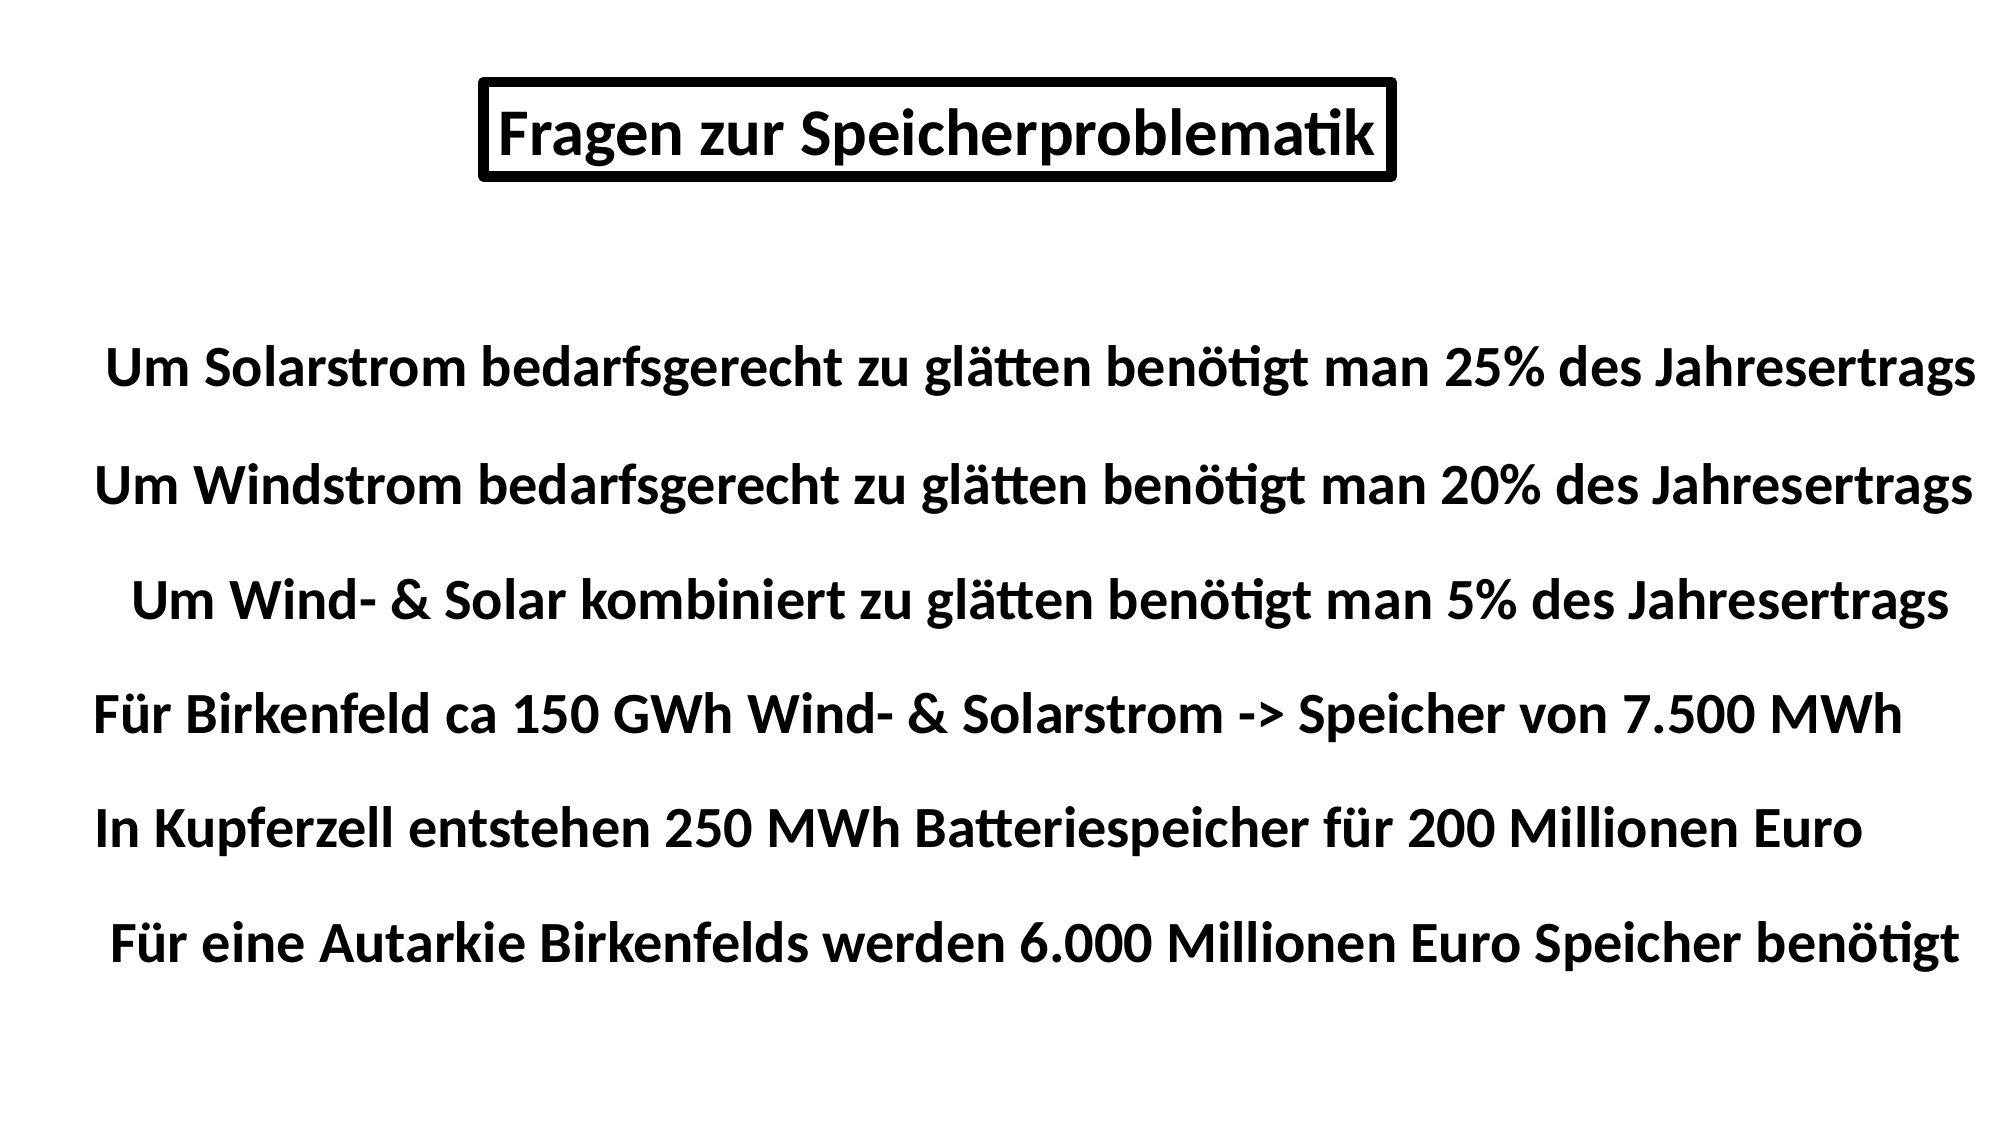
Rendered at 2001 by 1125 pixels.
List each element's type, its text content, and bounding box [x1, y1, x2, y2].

text_box Um Wind- & Solar kombiniert zu glätten benötigt man 5% des Jahresertrags [116, 553, 1966, 639]
text_box Fragen zur Speicherproblematik [483, 81, 1392, 177]
text_box Für eine Autarkie Birkenfelds werden 6.000 Millionen Euro Speicher benötigt [95, 896, 1976, 982]
text_box In Kupferzell entstehen 250 MWh Batteriespeicher für 200 Millionen Euro [79, 782, 1880, 867]
text_box Für Birkenfeld ca 150 GWh Wind- & Solarstrom -> Speicher von 7.500 MWh [79, 667, 1920, 753]
text_box Um Windstrom bedarfsgerecht zu glätten benötigt man 20% des Jahresertrags [79, 438, 1989, 524]
text_box Um Solarstrom bedarfsgerecht zu glätten benötigt man 25% des Jahresertrags [90, 320, 1993, 406]
